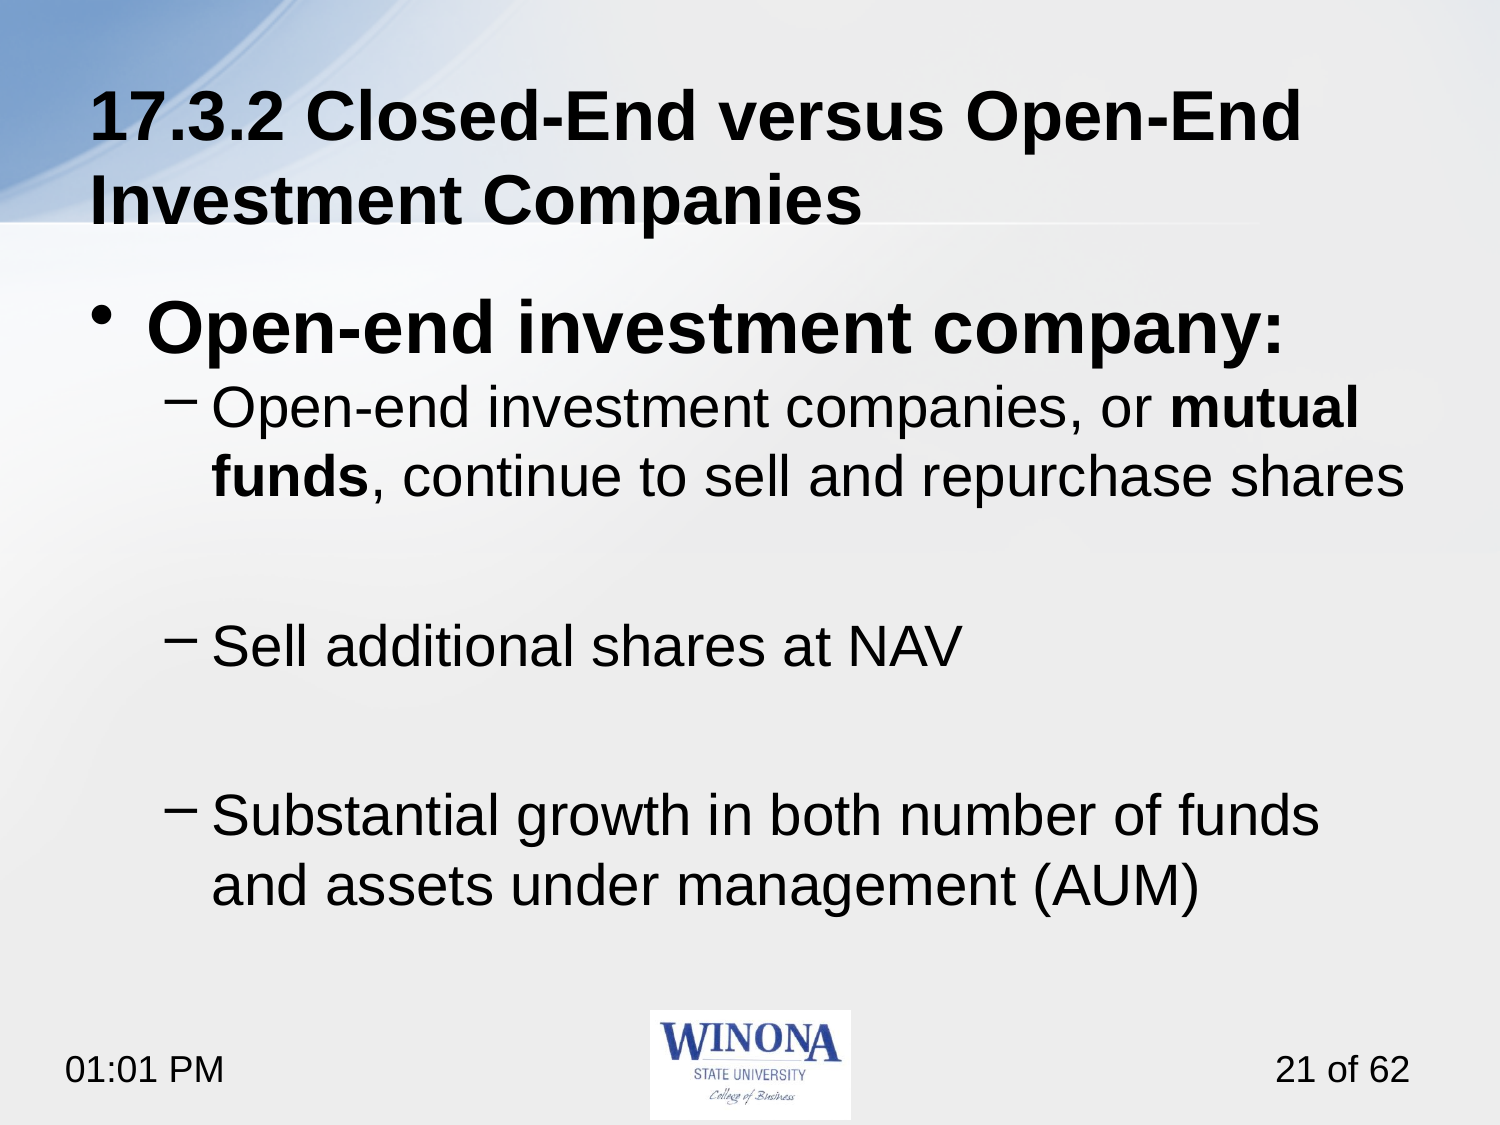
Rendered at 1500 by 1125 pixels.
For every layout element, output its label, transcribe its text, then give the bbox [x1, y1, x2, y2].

picture [0, 0, 1500, 1125]
list Open-end investment company: Open-end investment companies, or mutual funds, continue to sell and repurchase shares Sell additional shares at NAV Substantial growth in both number of funds and assets under management (AUM) [75, 262, 1426, 1005]
title 17.3.2 Closed-End versus Open-End Investment Companies [75, 58, 1425, 247]
